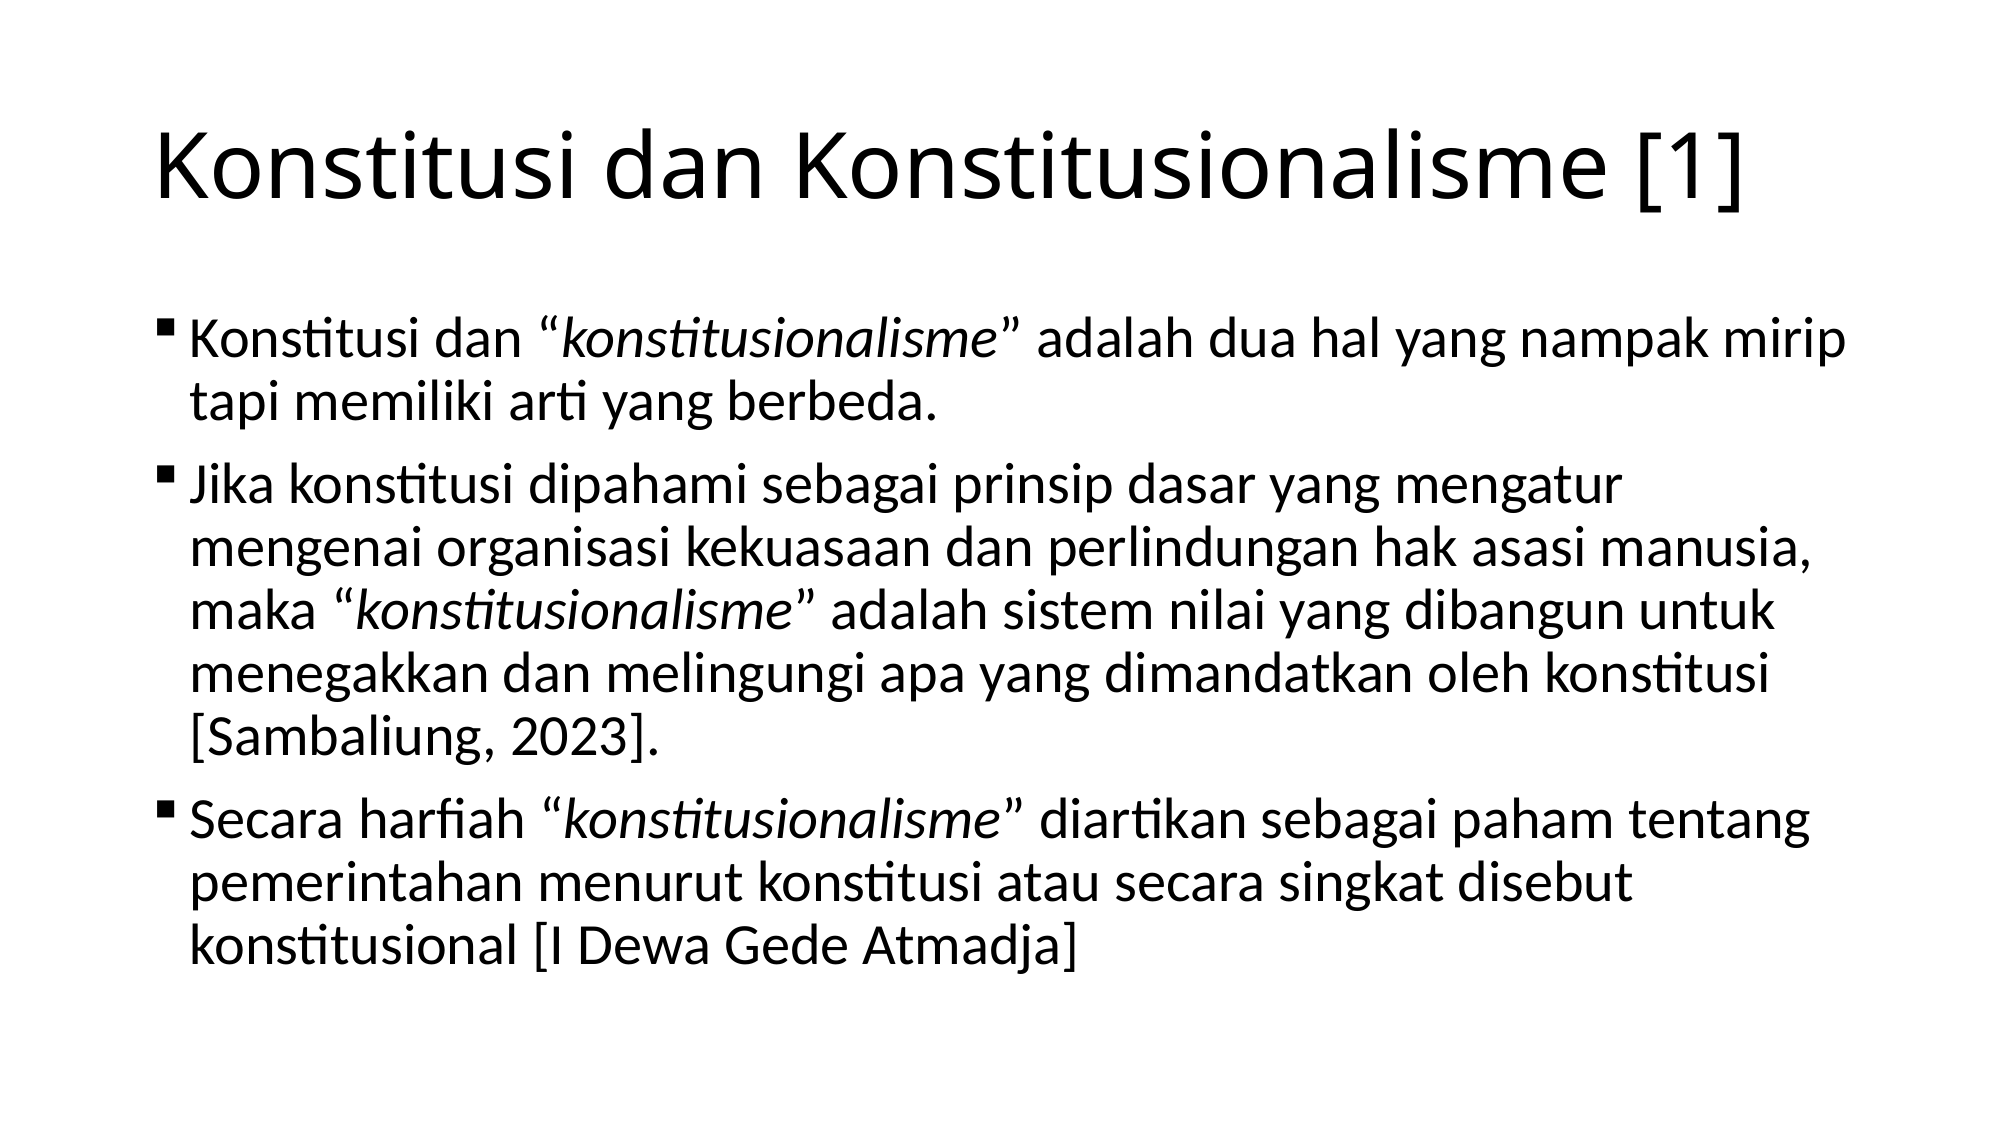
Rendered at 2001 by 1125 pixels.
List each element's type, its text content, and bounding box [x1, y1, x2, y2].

list Konstitusi dan “konstitusionalisme” adalah dua hal yang nampak mirip tapi memiliki arti yang berbeda. Jika konstitusi dipahami sebagai prinsip dasar yang mengatur mengenai organisasi kekuasaan dan perlindungan hak asasi manusia, maka “konstitusionalisme” adalah sistem nilai yang dibangun untuk menegakkan dan melingungi apa yang dimandatkan oleh konstitusi [Sambaliung, 2023]. Secara harfiah “konstitusionalisme” diartikan sebagai paham tentang pemerintahan menurut konstitusi atau secara singkat disebut konstitusional [I Dewa Gede Atmadja] [137, 299, 1863, 1014]
title Konstitusi dan Konstitusionalisme [1] [137, 59, 1863, 278]
